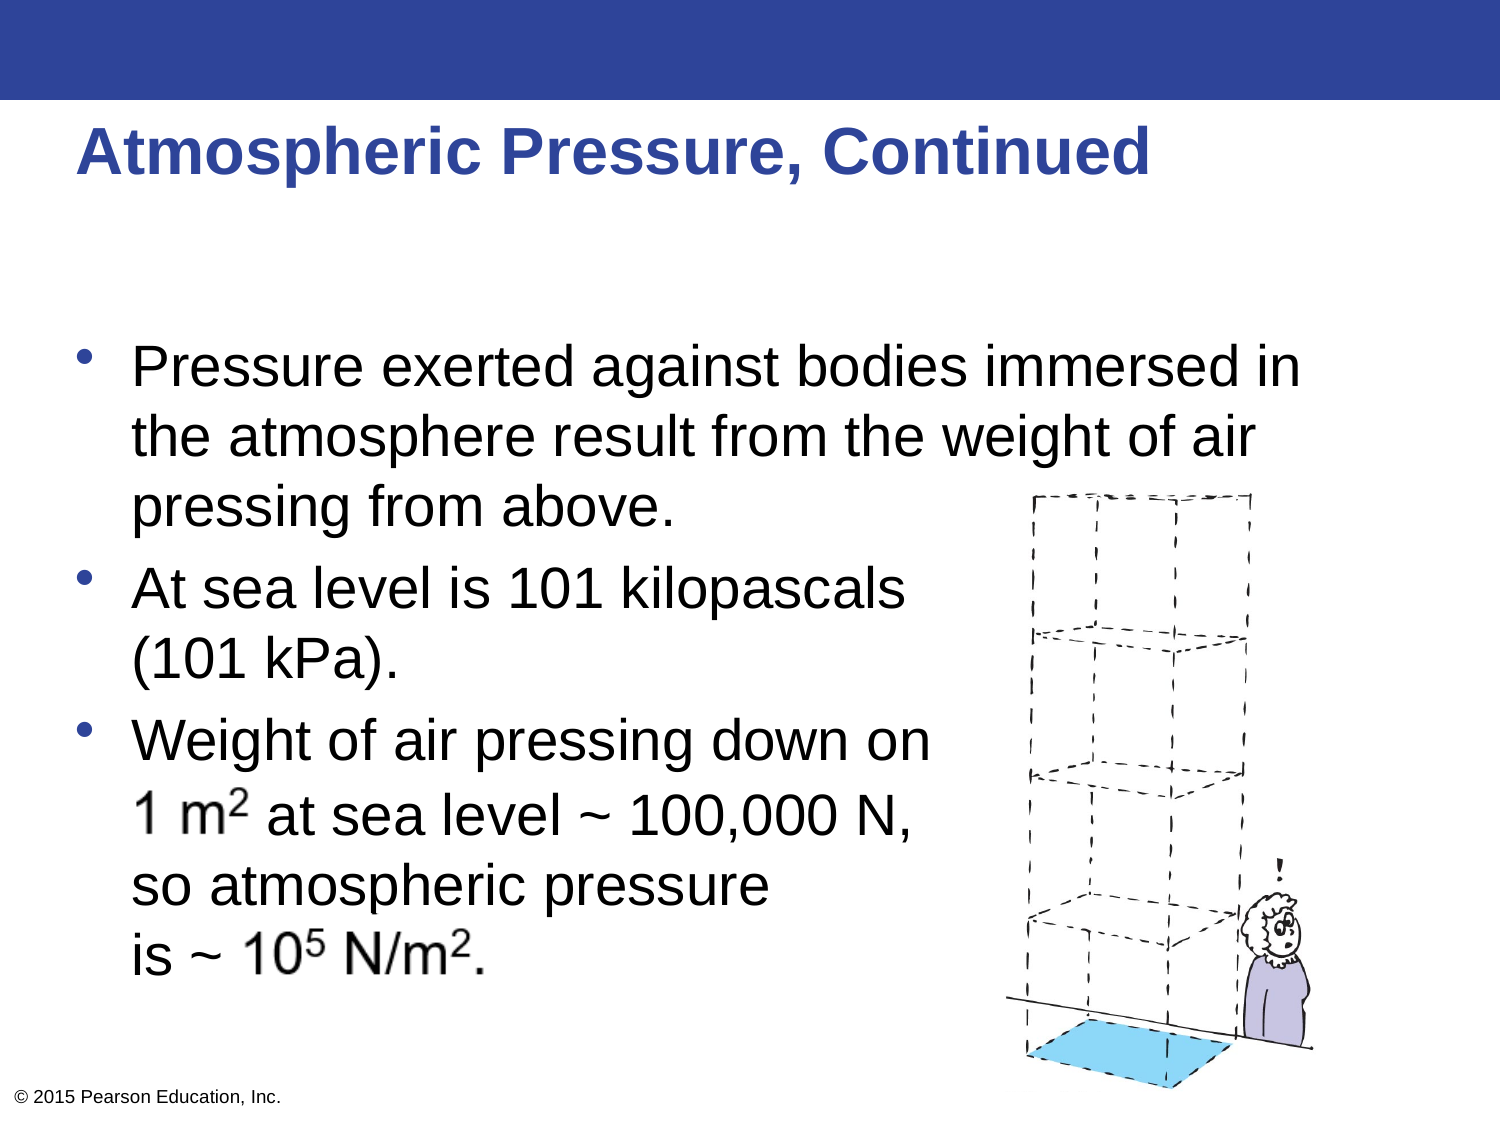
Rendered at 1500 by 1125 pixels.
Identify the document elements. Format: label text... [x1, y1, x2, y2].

picture [242, 913, 490, 985]
picture [999, 487, 1319, 1092]
list at sea level ~ 100,000 N, [251, 770, 938, 848]
title Atmospheric Pressure, Continued [0, 100, 1500, 196]
list Pressure exerted against bodies immersed in the atmosphere result from the weight of air pressing from above. At sea level is 101 kilopascals (101 kPa). Weight of air pressing down on [59, 321, 1410, 779]
list so atmospheric pressure is ~ [116, 839, 833, 1003]
picture [131, 778, 264, 847]
